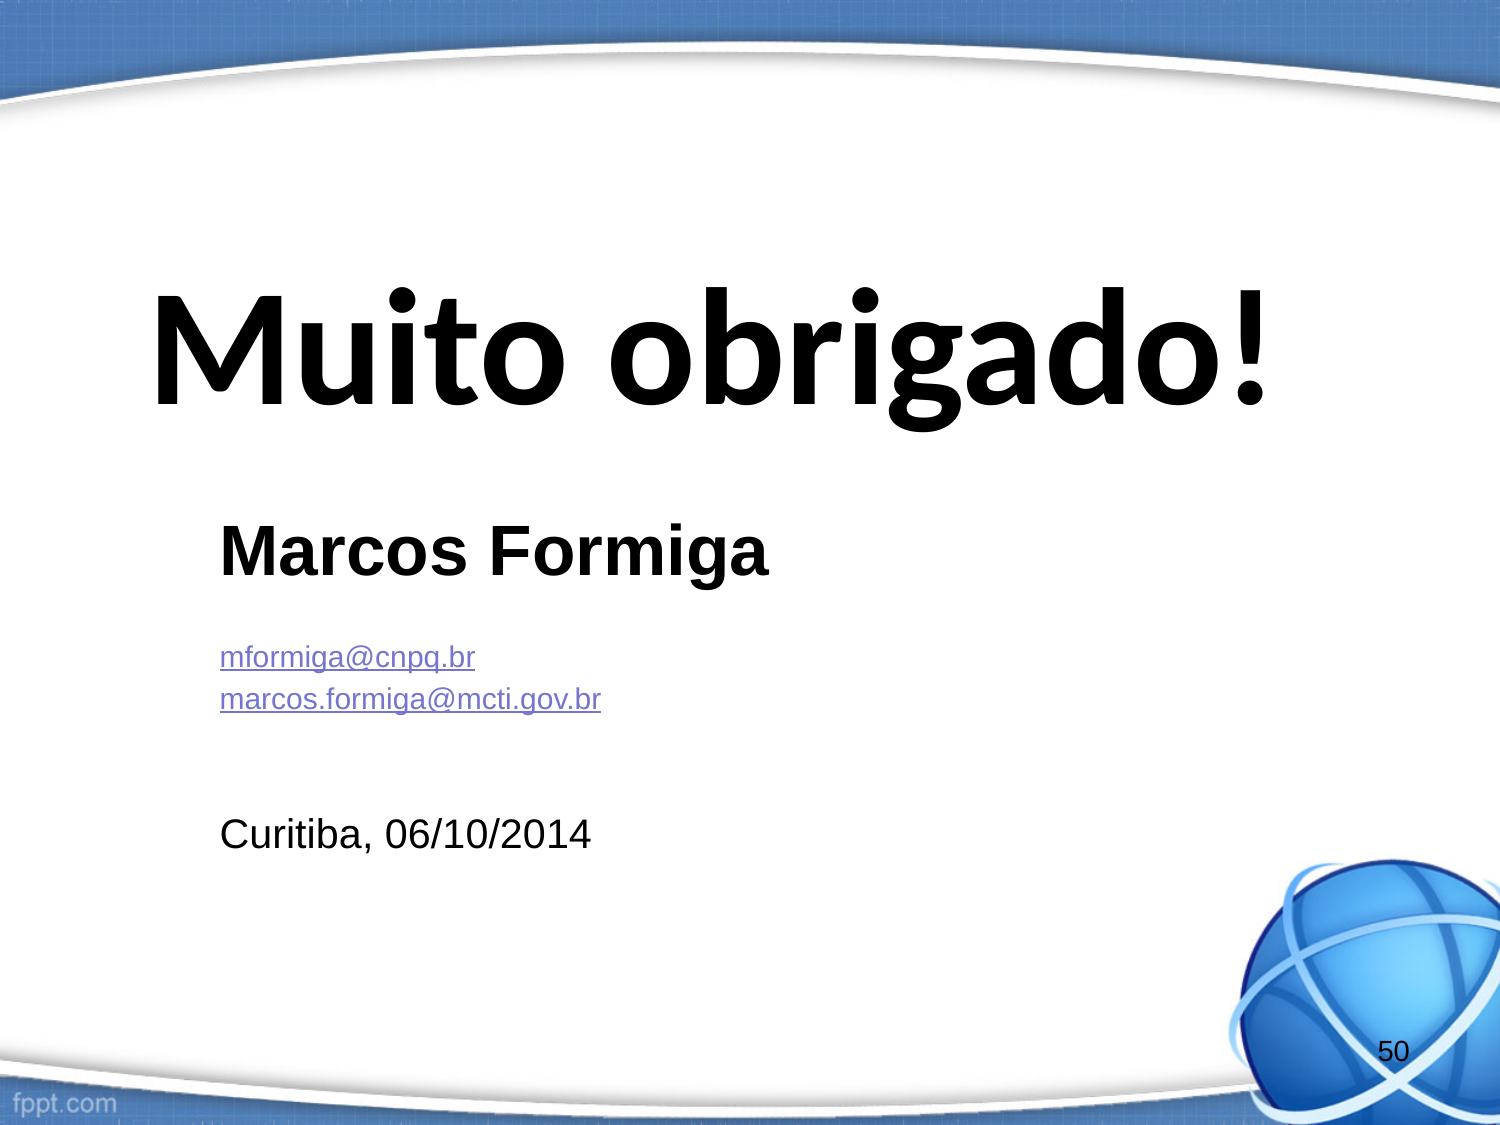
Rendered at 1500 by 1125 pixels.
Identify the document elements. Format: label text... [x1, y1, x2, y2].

slide_number 50 [1074, 1024, 1425, 1103]
picture [0, 0, 1500, 1125]
text_box Muito obrigado! [76, 125, 1351, 551]
text_box Marcos Formiga mformiga@cnpq.br marcos.formiga@mcti.gov.br Curitiba, 06/10/2014 [204, 496, 1317, 866]
